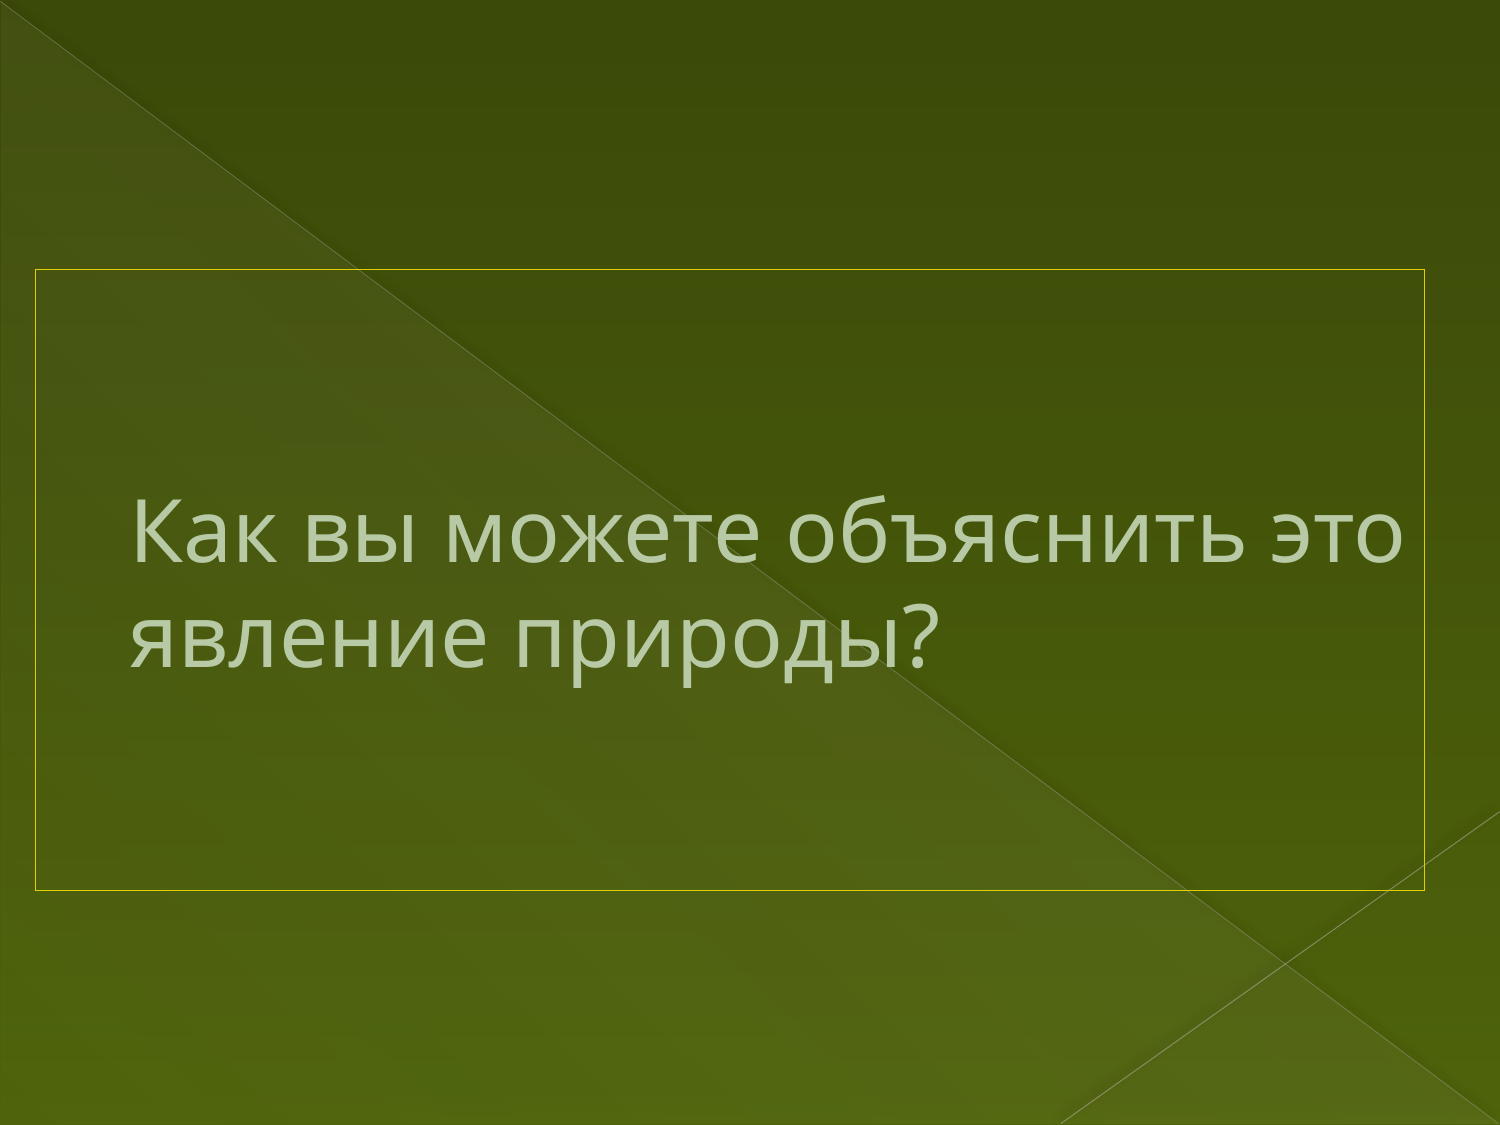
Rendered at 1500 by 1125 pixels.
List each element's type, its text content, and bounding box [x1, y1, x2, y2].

title Как вы можете объяснить это явление природы? [35, 269, 1425, 891]
